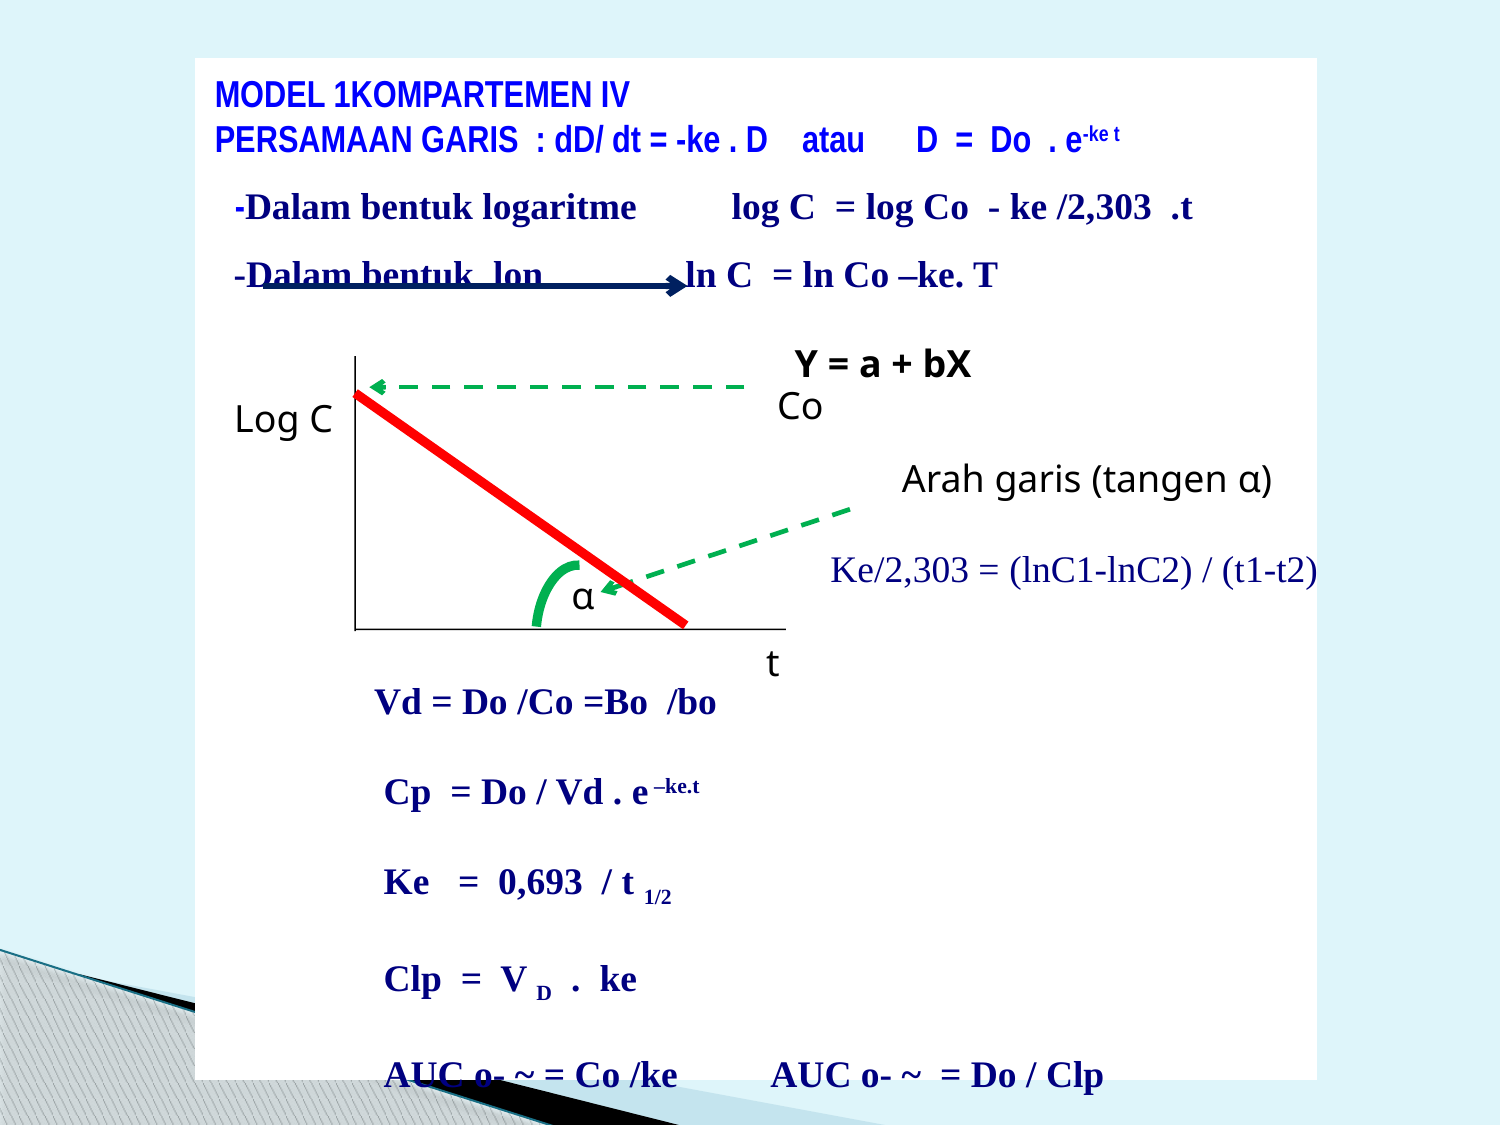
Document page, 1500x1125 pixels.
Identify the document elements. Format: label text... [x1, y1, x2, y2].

text_box MODEL 1KOMPARTEMEN IV PERSAMAAN GARIS : dD/ dt = -ke . D atau D = Do . e-ke t -Dalam bentuk logaritme log C = log Co - ke /2,303 .t -Dalam bentuk lon ln C = ln Co –ke. T Vd = Do /Co =Bo /bo Cp = Do / Vd . e –ke.t Ke = 0,693 / t 1/2 Clp = V D . ke AUC o- ~ = Co /ke AUC o- ~ = Do / Clp [199, 62, 1313, 1075]
text_box Arah garis (tangen α) Ke/2,303 = (lnC1-lnC2) / (t1-t2) [815, 448, 1359, 733]
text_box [354, 392, 687, 626]
text_box Co [762, 374, 900, 435]
text_box Y = a + bX [779, 332, 1169, 393]
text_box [690, 508, 851, 593]
text_box Log C [219, 387, 352, 448]
text_box t [751, 631, 815, 692]
